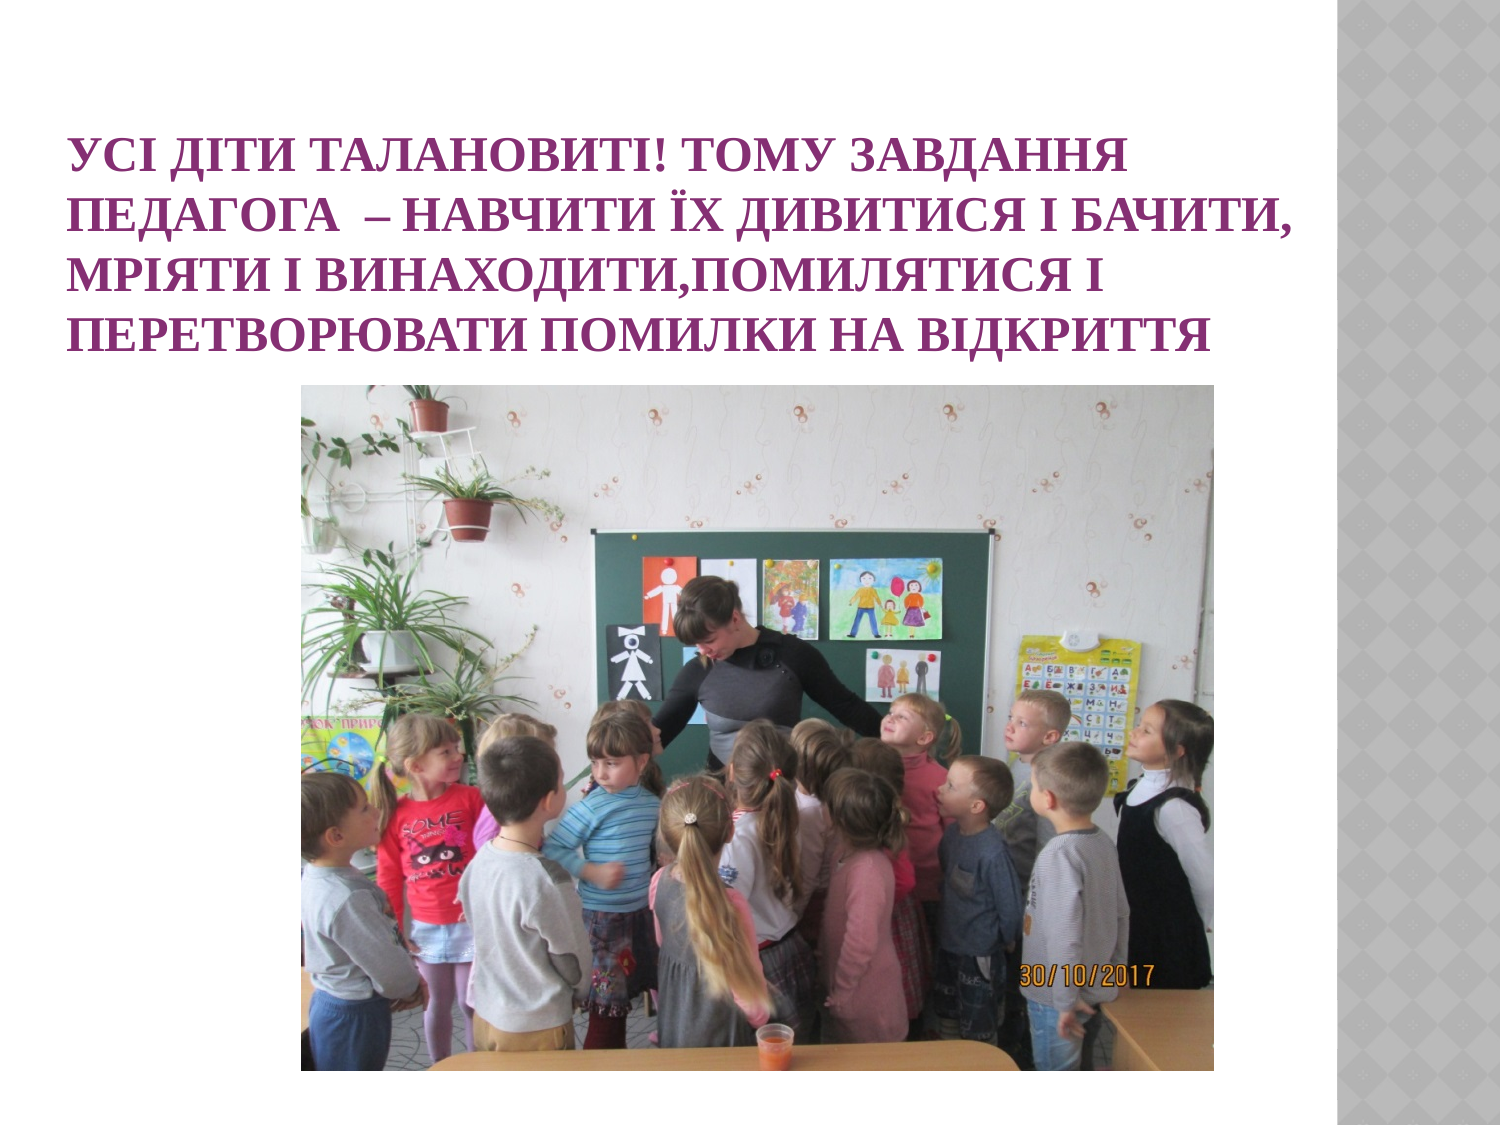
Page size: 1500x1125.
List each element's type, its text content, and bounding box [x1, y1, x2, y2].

title Усі діти талановиті! Тому завдання педагога – навчити їх дивитися і бачити, мріяти і винаходити,помилятися і перетворювати помилки на відкриття [58, 78, 1409, 362]
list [300, 384, 1215, 1071]
